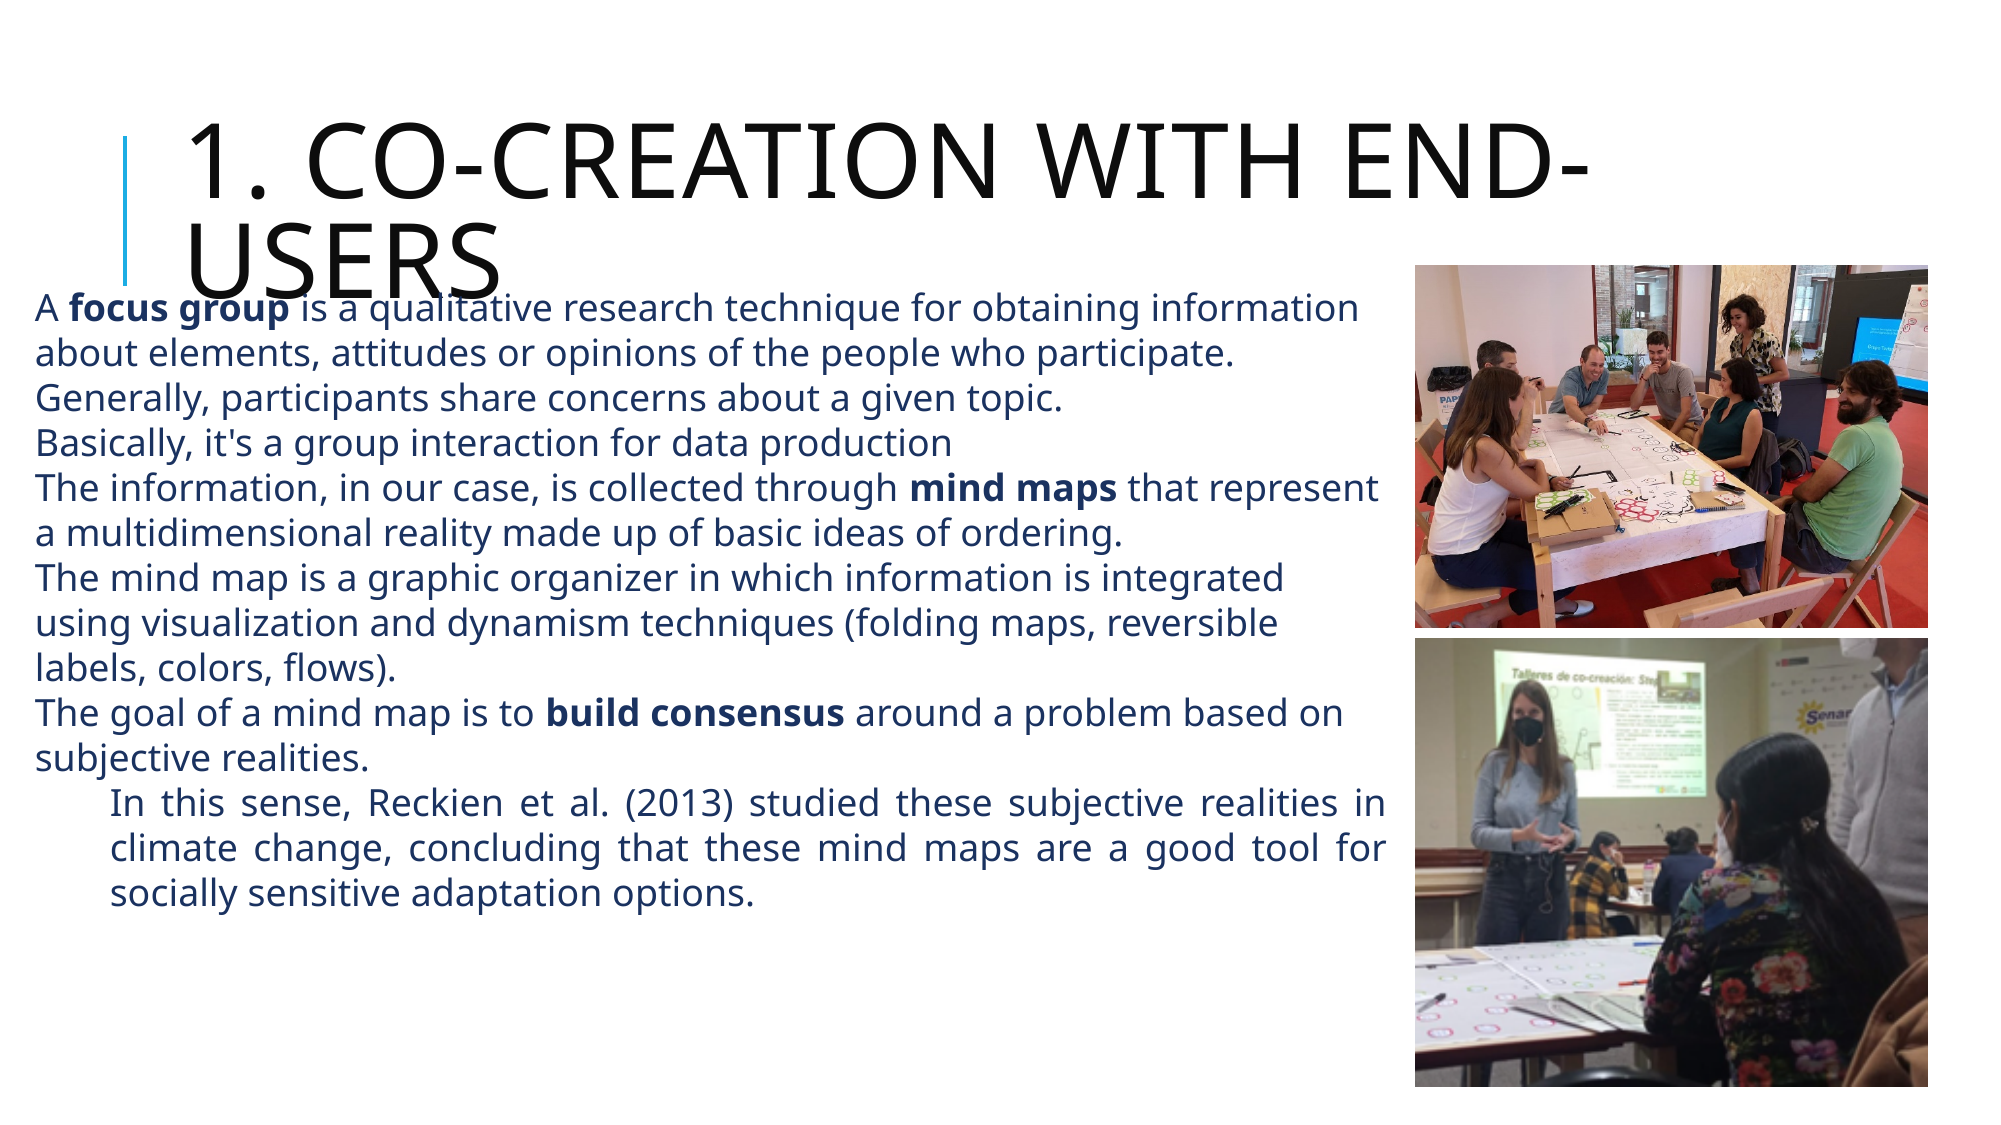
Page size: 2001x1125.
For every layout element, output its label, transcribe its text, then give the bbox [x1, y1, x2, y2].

text_box A focus group is a qualitative research technique for obtaining information about elements, attitudes or opinions of the people who participate. Generally, participants share concerns about a given topic. Basically, it's a group interaction for data production The information, in our case, is collected through mind maps that represent a multidimensional reality made up of basic ideas of ordering. The mind map is a graphic organizer in which information is integrated using visualization and dynamism techniques (folding maps, reversible labels, colors, flows). The goal of a mind map is to build consensus around a problem based on subjective realities. In this sense, Reckien et al. (2013) studied these subjective realities in climate change, concluding that these mind maps are a good tool for socially sensitive adaptation options. [20, 276, 1403, 922]
picture [1415, 638, 1928, 1087]
picture [1415, 265, 1928, 628]
title 1. Co-creation with end-users [168, 96, 1763, 342]
